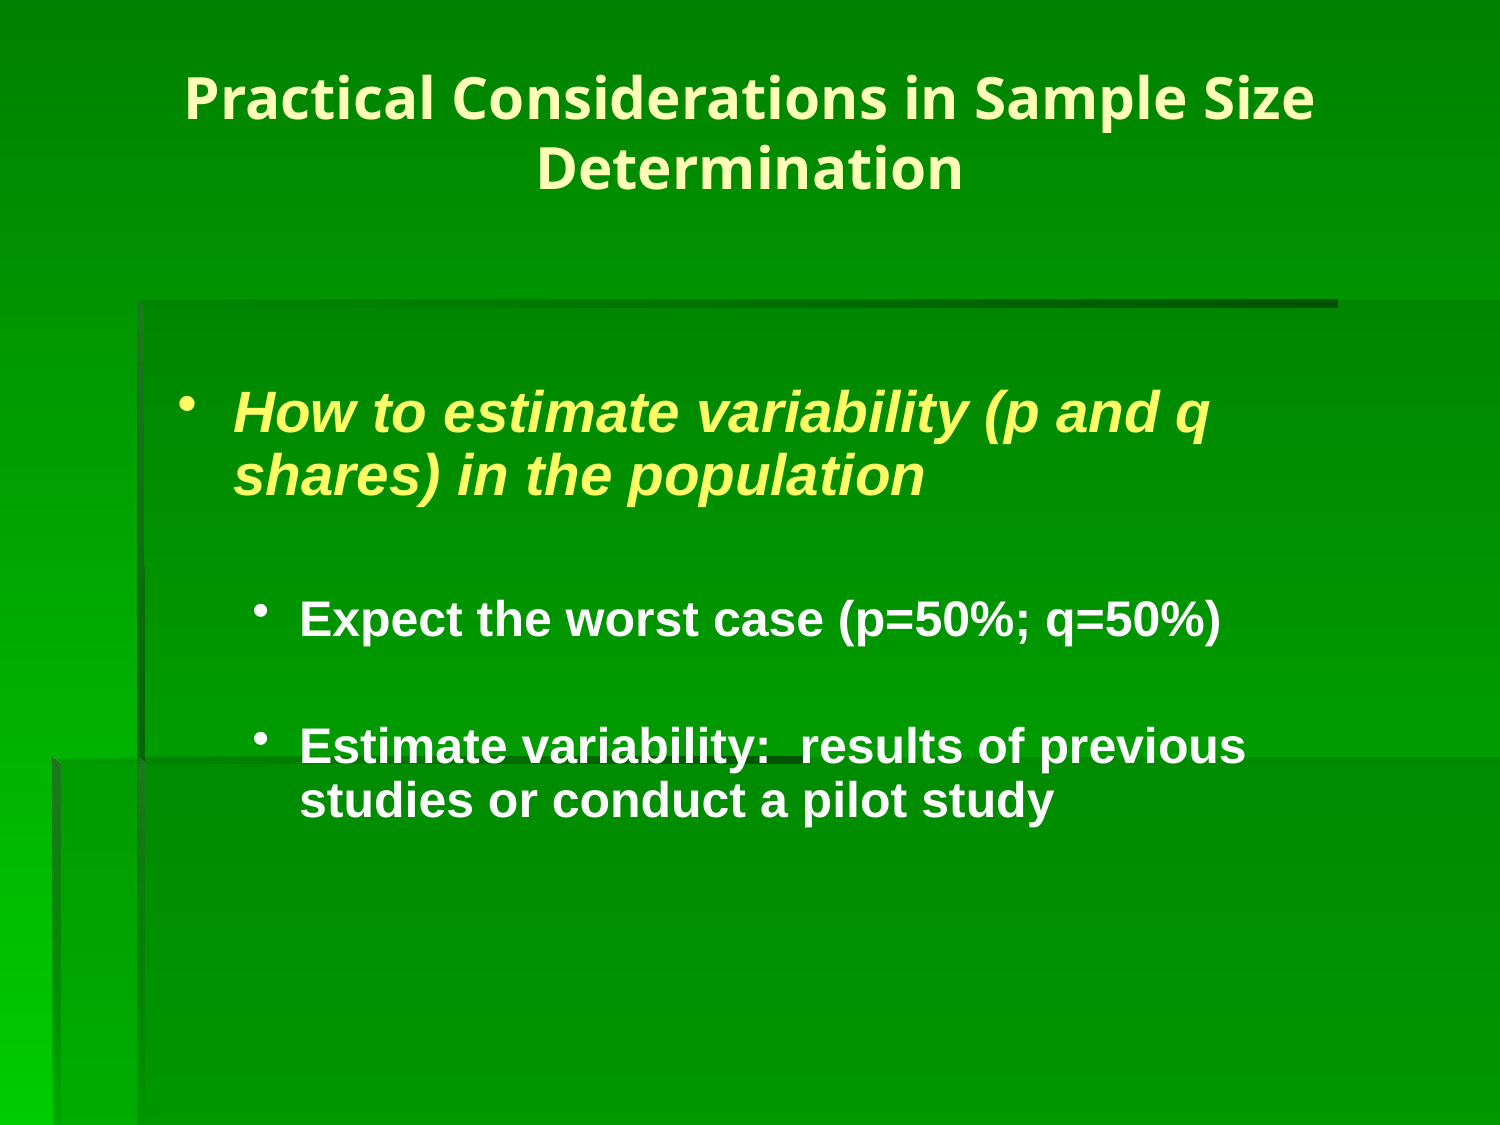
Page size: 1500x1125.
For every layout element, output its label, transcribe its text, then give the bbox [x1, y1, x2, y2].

text_box How to estimate variability (p and q shares) in the population Expect the worst case (p=50%; q=50%) Estimate variability: results of previous studies or conduct a pilot study [162, 375, 1438, 575]
text_box Practical Considerations in Sample Size Determination [112, 62, 1388, 200]
